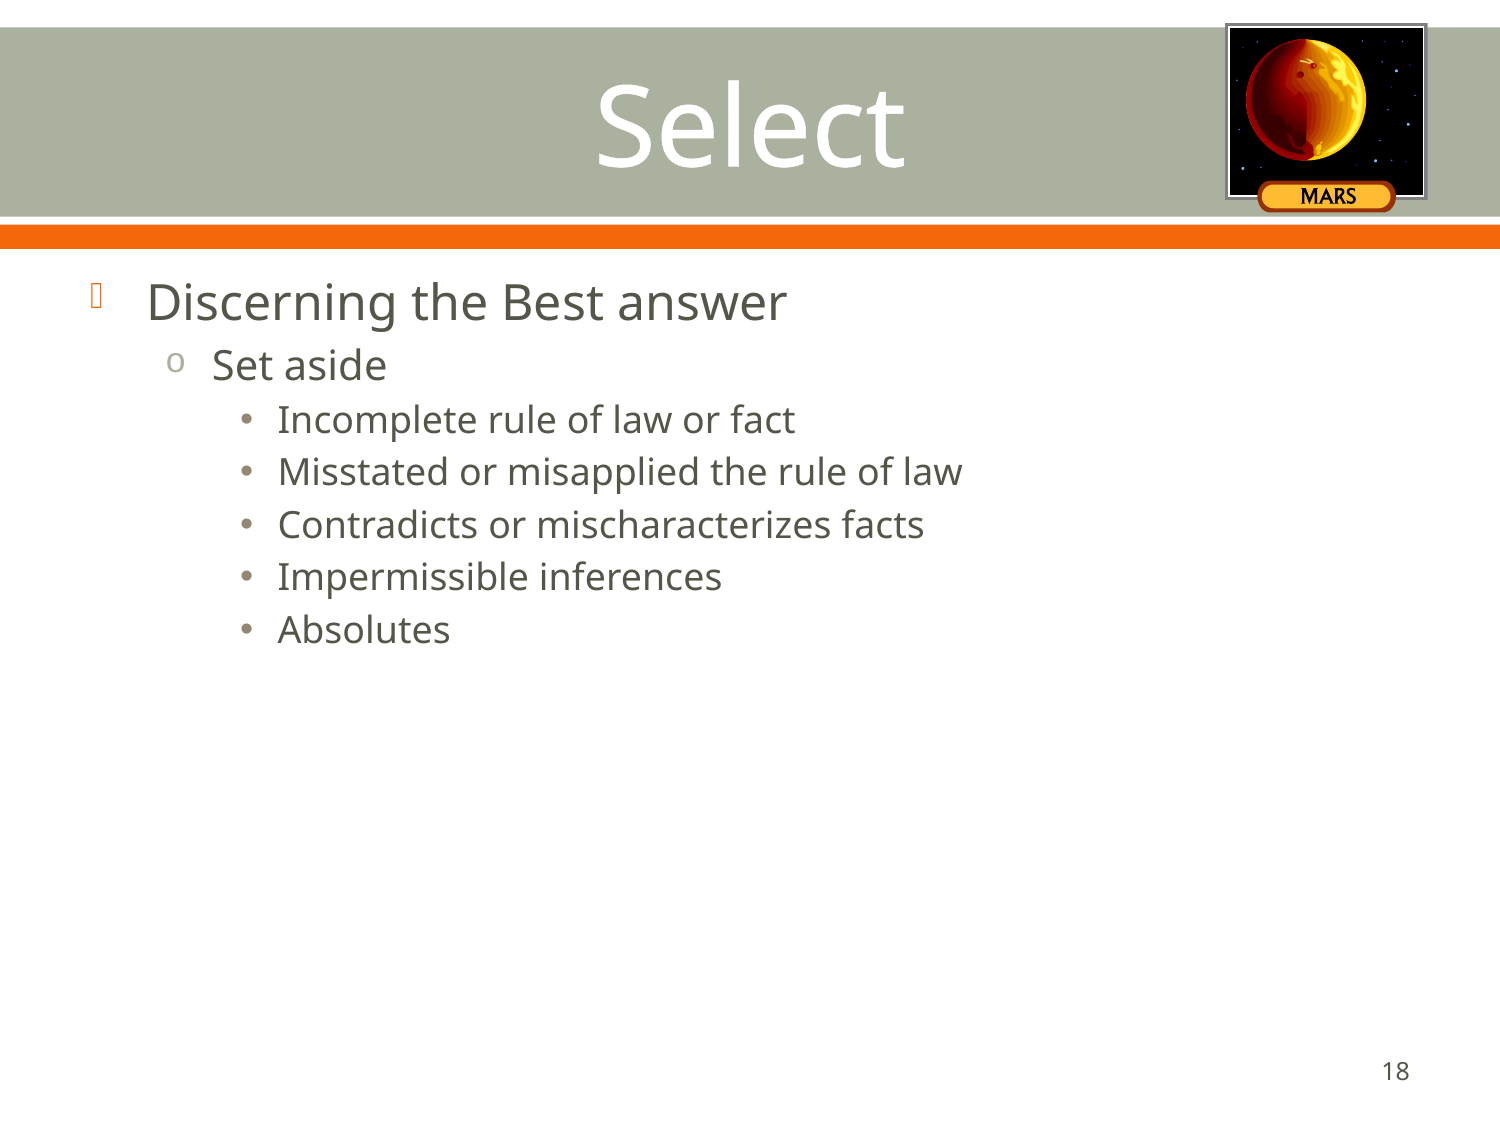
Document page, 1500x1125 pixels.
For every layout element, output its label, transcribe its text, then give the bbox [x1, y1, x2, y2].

title Select [75, 29, 1219, 213]
picture [1224, 22, 1428, 213]
slide_number 18 [1074, 1042, 1425, 1103]
list Discerning the Best answer Set aside Incomplete rule of law or fact Misstated or misapplied the rule of law Contradicts or mischaracterizes facts Impermissible inferences Absolutes [75, 262, 1425, 1005]
